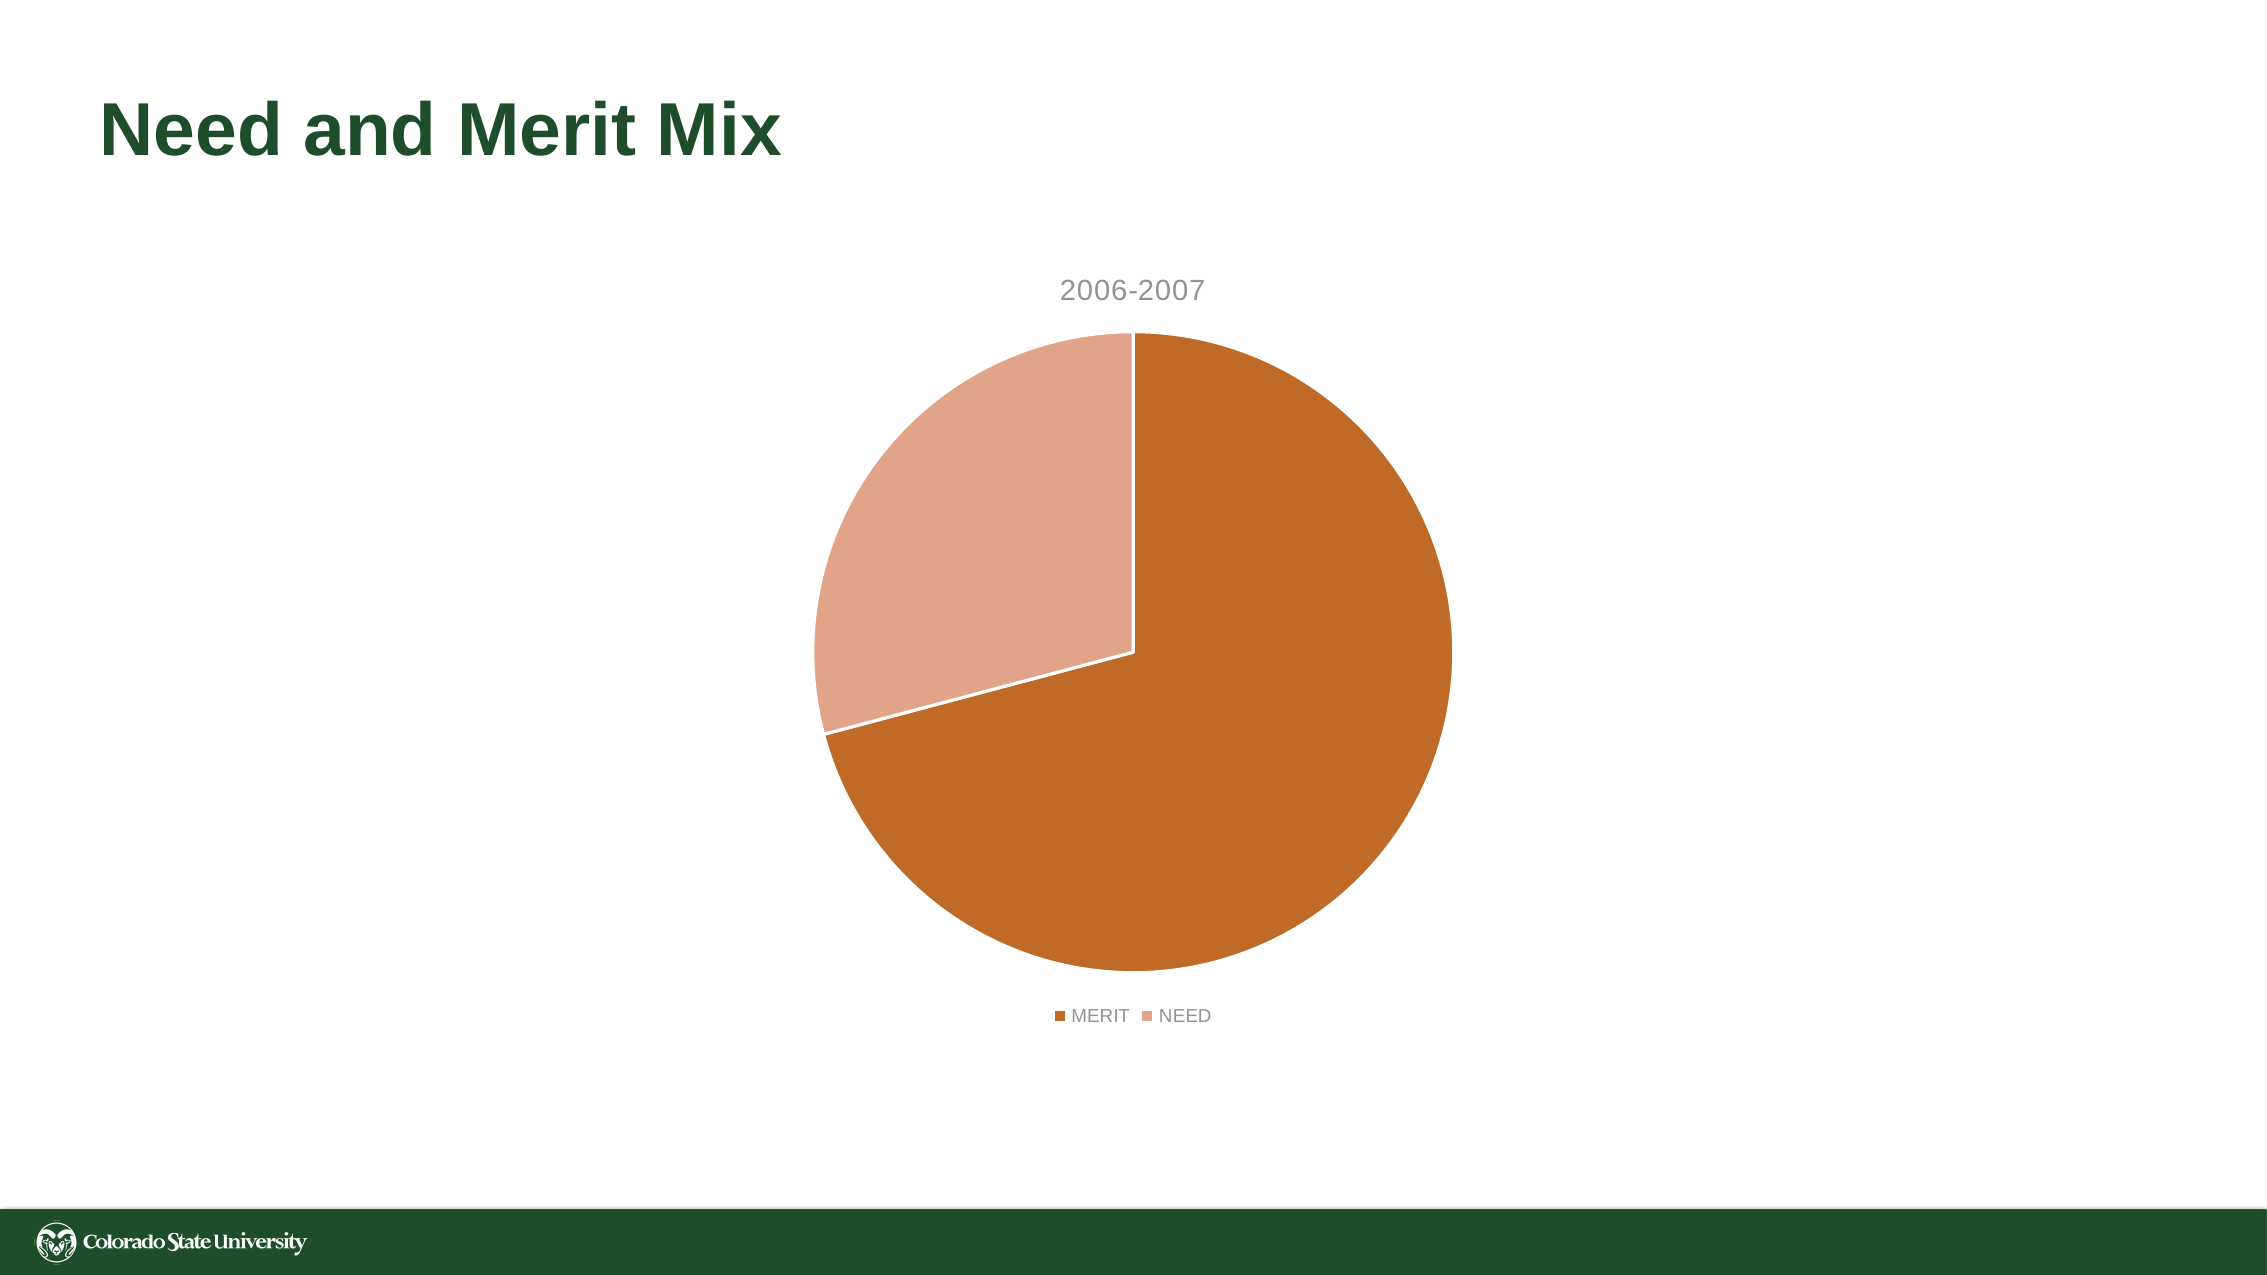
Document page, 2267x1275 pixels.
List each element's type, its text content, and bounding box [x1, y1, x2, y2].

title Need and Merit Mix [84, 64, 2146, 186]
chart [473, 241, 1794, 1034]
picture [24, 1209, 319, 1275]
